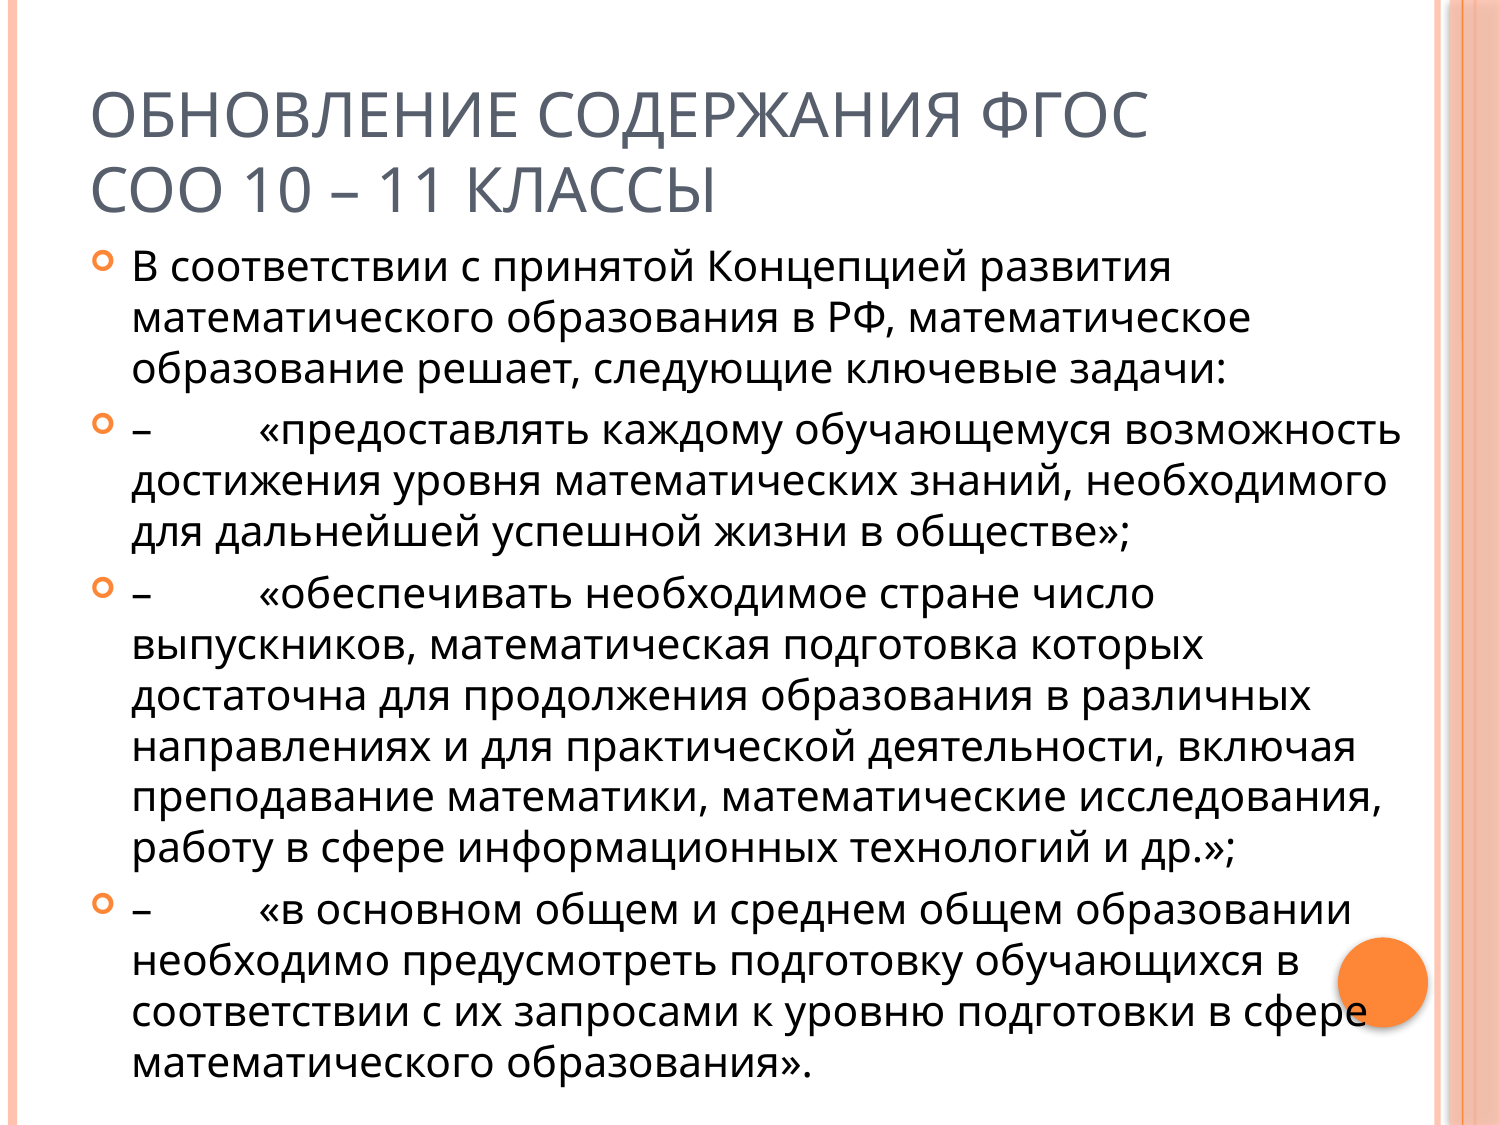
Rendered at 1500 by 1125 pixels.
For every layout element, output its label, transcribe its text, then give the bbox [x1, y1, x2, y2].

title Обновление содержания ФГОС СОО 10 – 11 классы [75, 45, 1300, 231]
list В соответствии с принятой Концепцией развития математического образования в РФ, математическое образование решает, следующие ключевые задачи: – «предоставлять каждому обучающемуся возможность достижения уровня математических знаний, необходимого для дальнейшей успешной жизни в обществе»; – «обеспечивать необходимое стране число выпускников, математическая подготовка которых достаточна для продолжения образования в различных направлениях и для практической деятельности, включая преподавание математики, математические исследования, работу в сфере информационных технологий и др.»; – «в основном общем и среднем общем образовании необходимо предусмотреть подготовку обучающихся в соответствии с их запросами к уровню подготовки в сфере математического образования». [75, 231, 1424, 1125]
